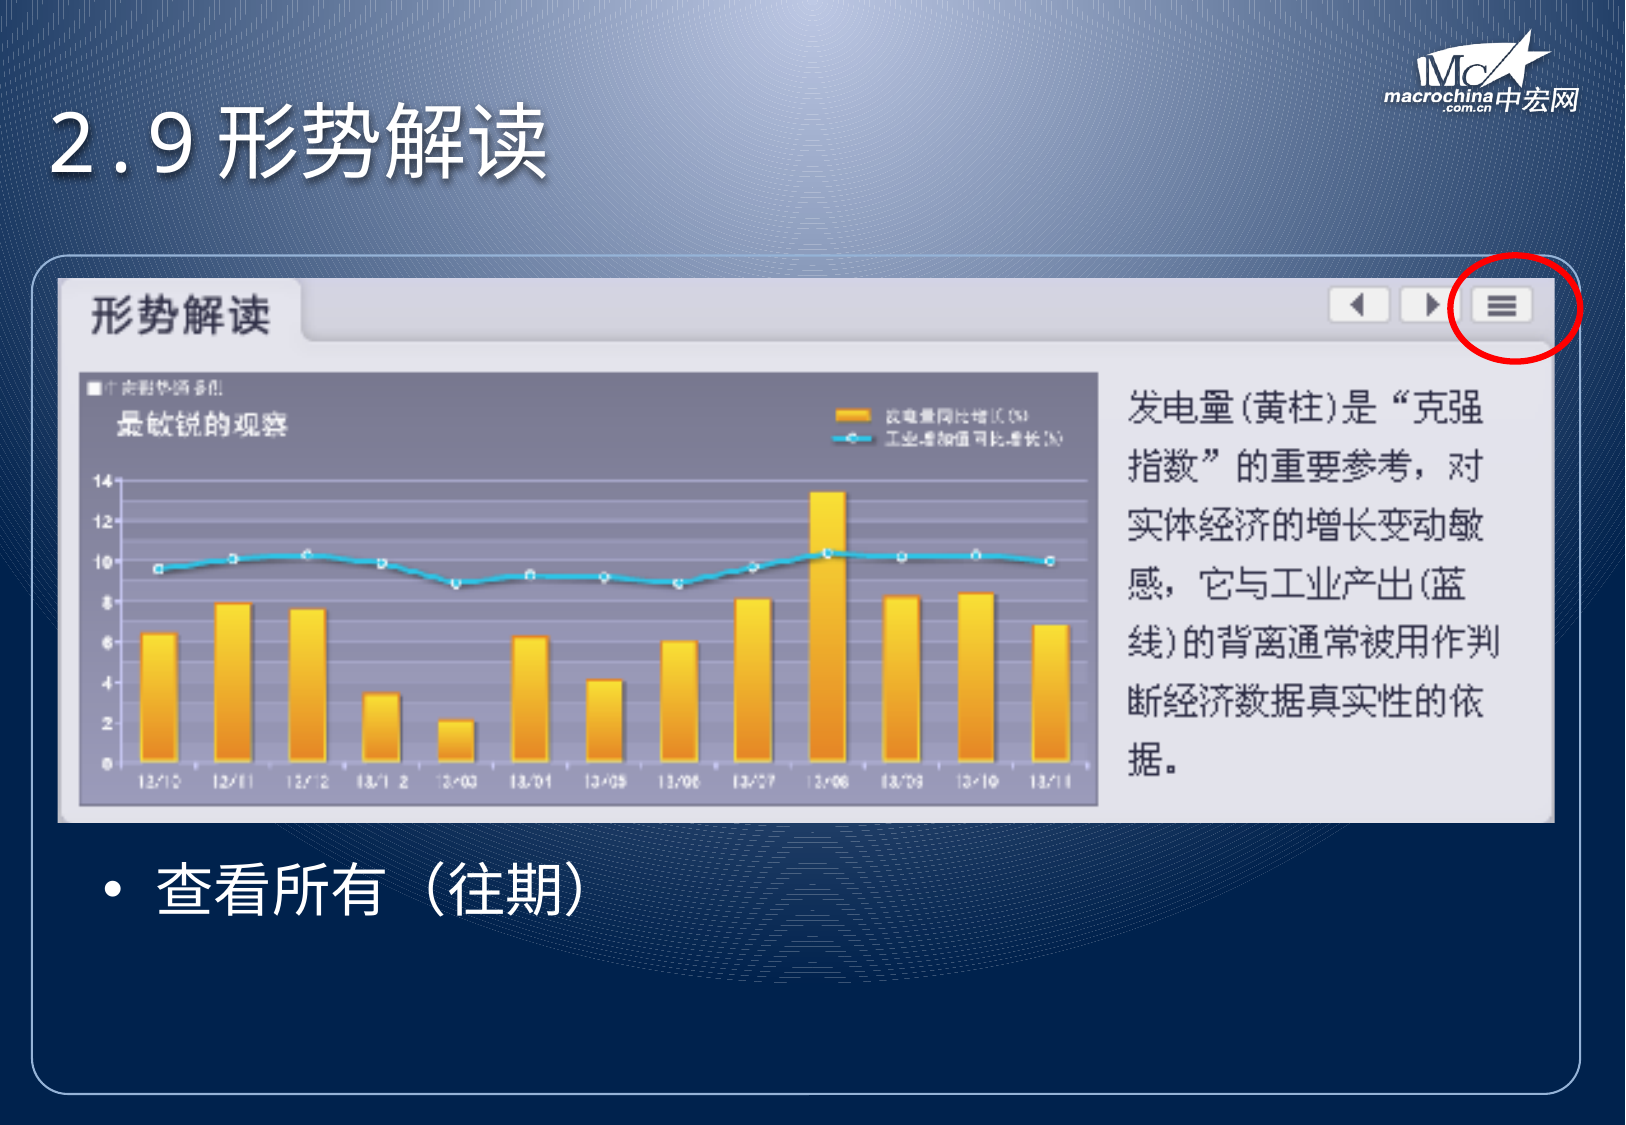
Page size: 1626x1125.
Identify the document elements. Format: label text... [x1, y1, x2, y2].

picture [1362, 26, 1600, 114]
picture [57, 278, 1555, 823]
text_box [1460, 253, 1583, 350]
title 2.9形势解读 [31, 45, 1581, 233]
list 查看所有（往期） [70, 846, 1542, 1047]
